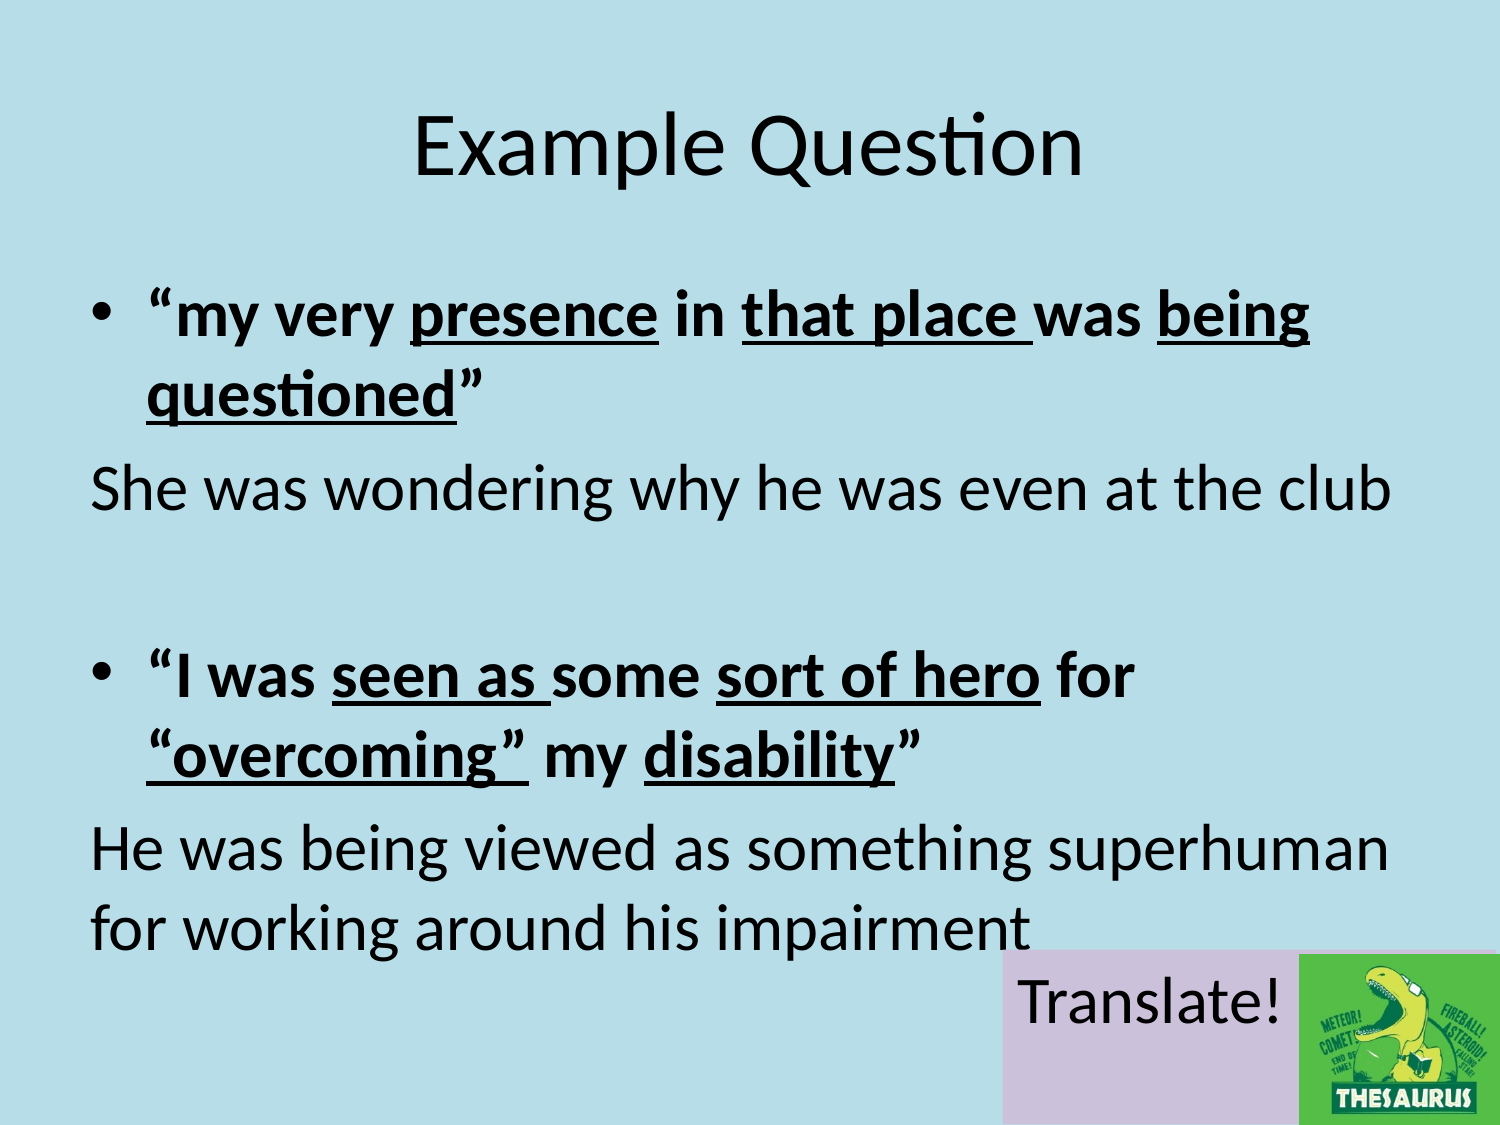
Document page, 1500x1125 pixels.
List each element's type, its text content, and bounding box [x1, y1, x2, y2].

text_box Translate! [1002, 949, 1497, 1125]
picture [1299, 954, 1500, 1125]
list “my very presence in that place was being questioned” She was wondering why he was even at the club “I was seen as some sort of hero for “overcoming” my disability” He was being viewed as something superhuman for working around his impairment [75, 262, 1425, 1005]
title Example Question [75, 45, 1425, 233]
